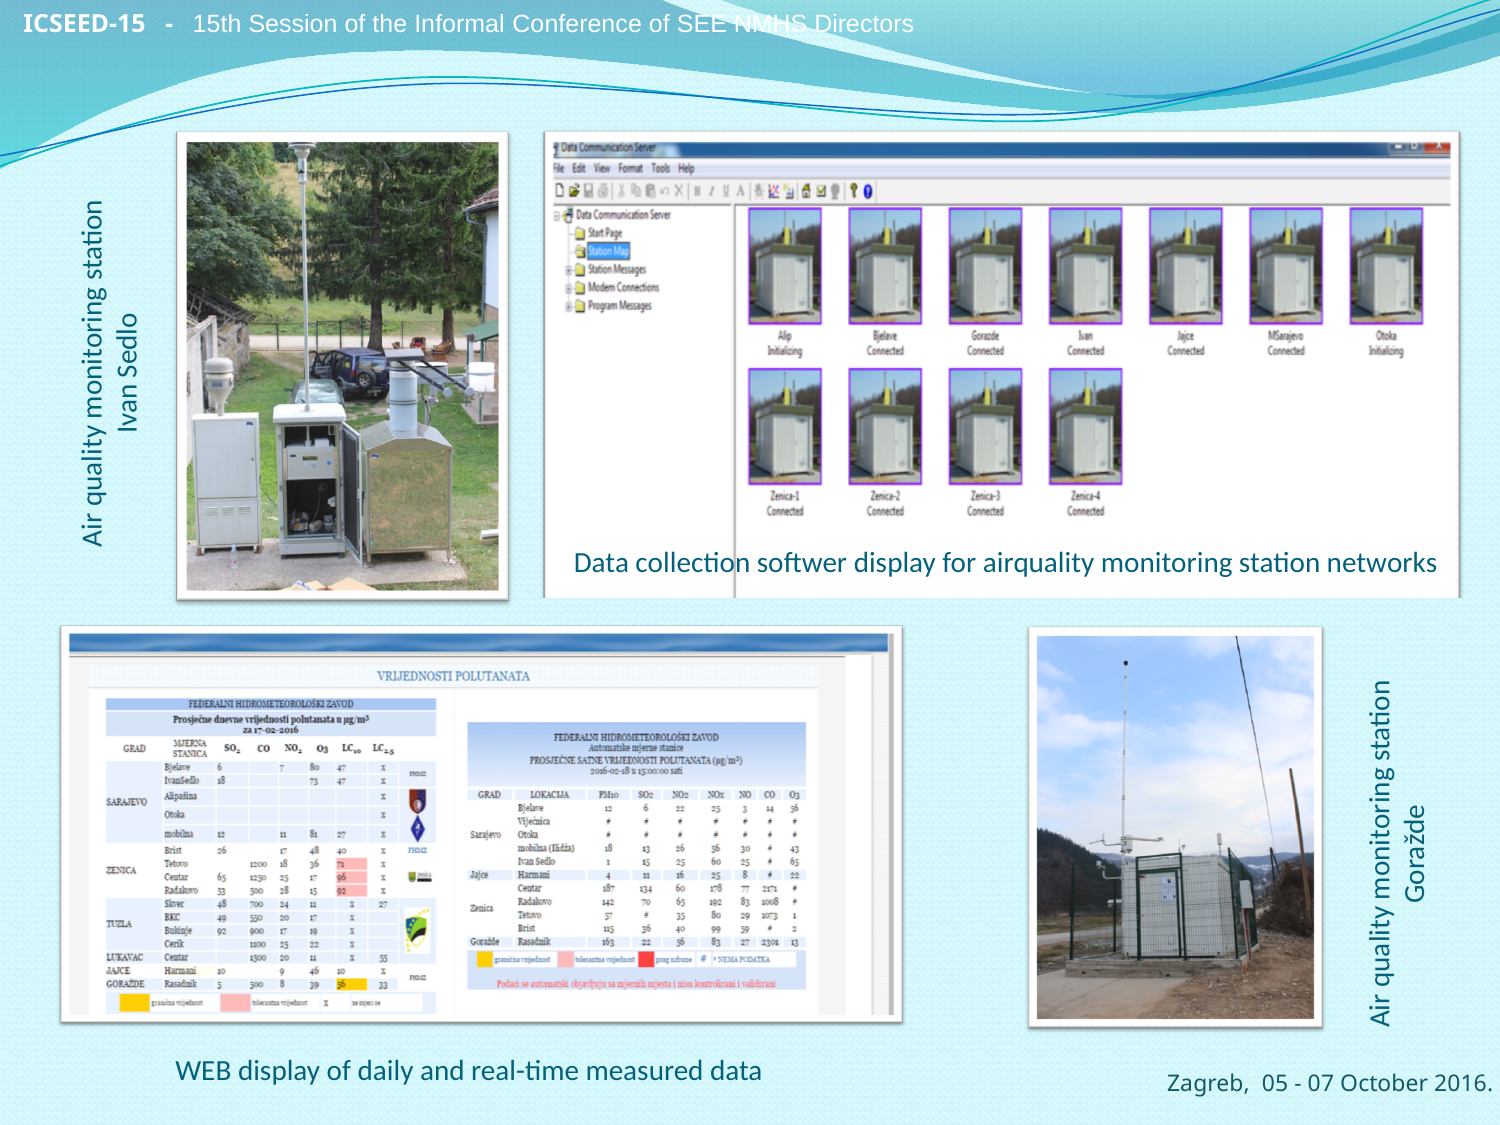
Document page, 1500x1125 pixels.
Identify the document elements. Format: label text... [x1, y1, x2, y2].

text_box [537, 125, 1467, 598]
text_box Zagreb, 05 - 07 October 2016. [1107, 1064, 1500, 1104]
text_box Air quality monitoring station Ivan Sedlo [64, 160, 151, 586]
picture [52, 621, 909, 1030]
text_box WEB display of daily and real-time measured data [41, 1043, 904, 1094]
text_box Air quality monitoring station Goražde [1352, 633, 1438, 1064]
text_box ICSEED-15 - 15th Session of the Informal Conference of SEE NMHS Directors [8, 0, 931, 45]
picture [168, 125, 516, 610]
picture [1021, 621, 1330, 1036]
